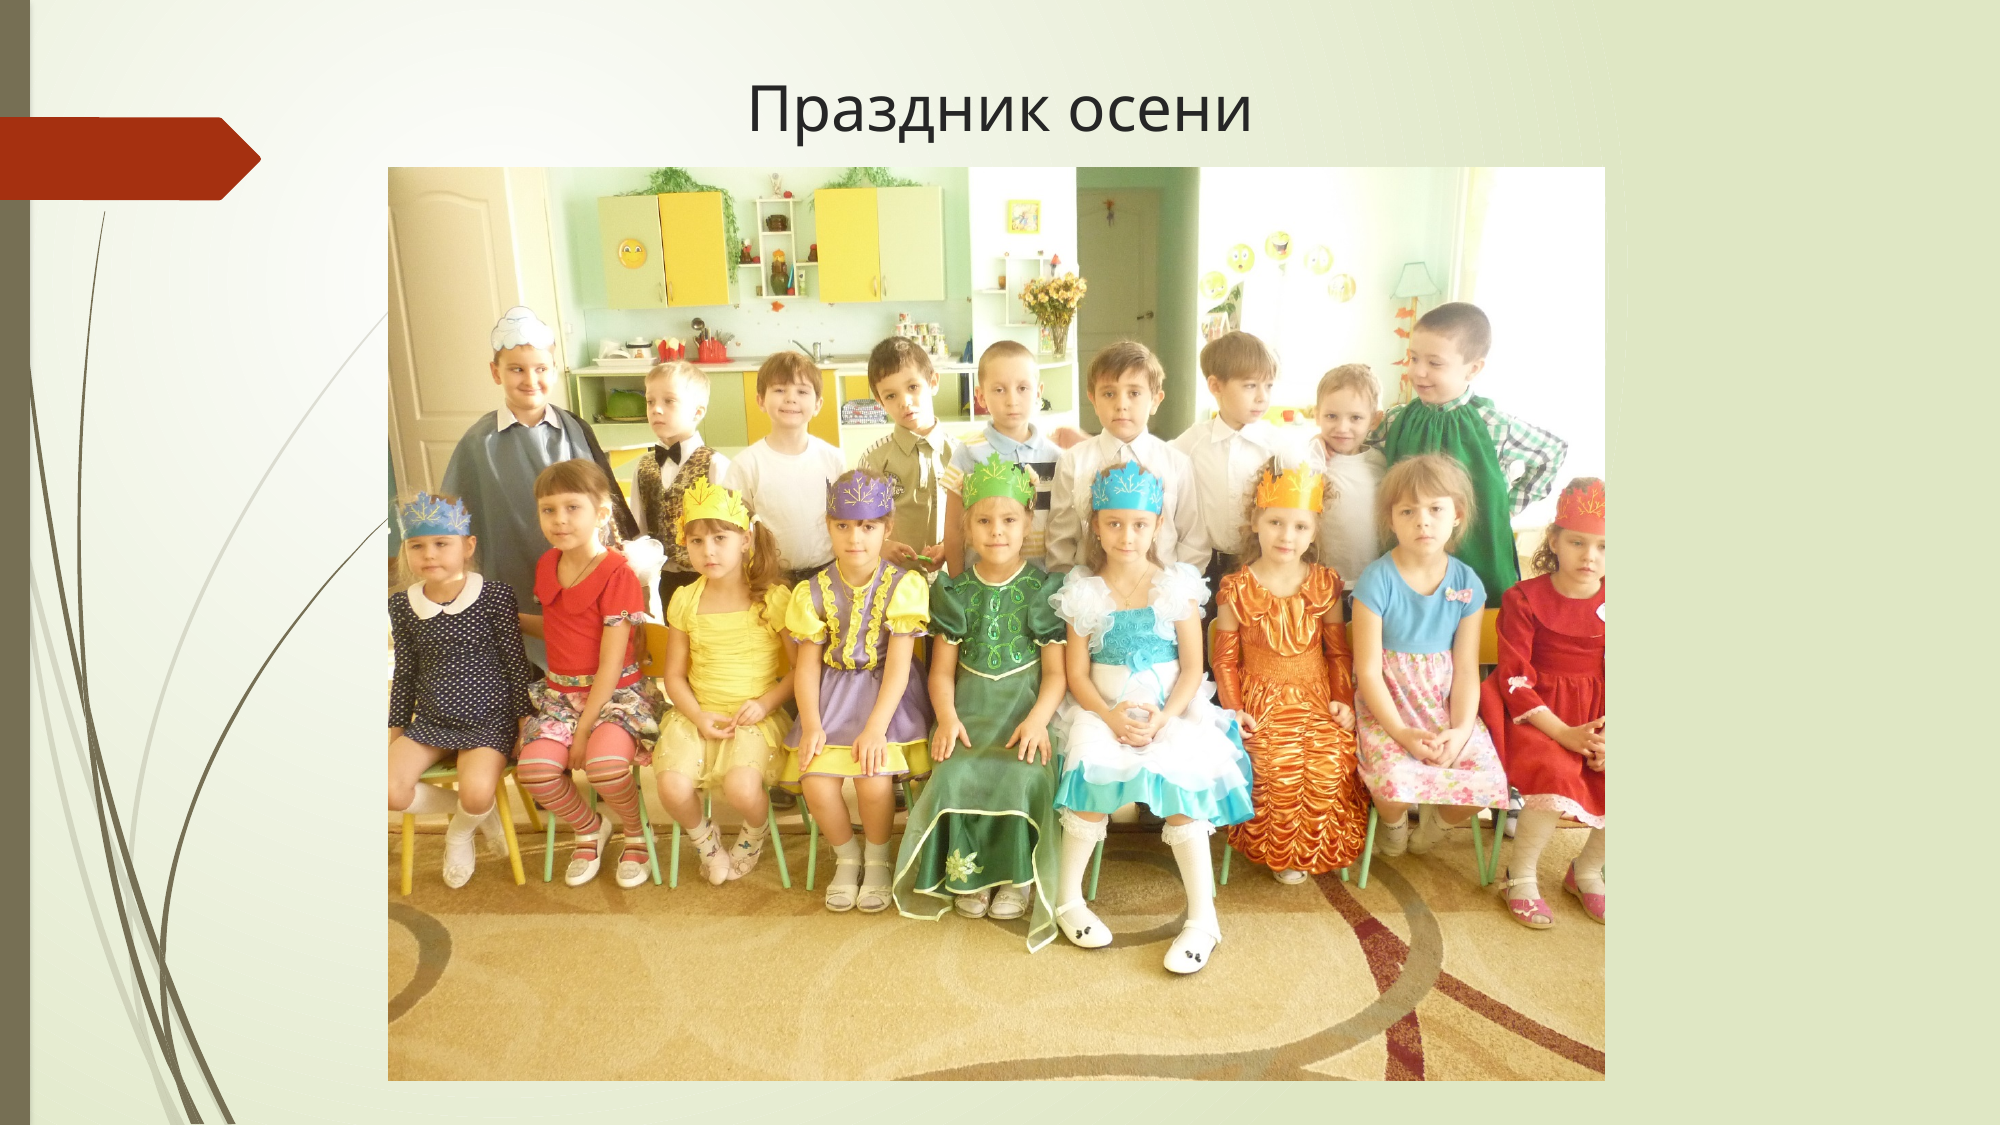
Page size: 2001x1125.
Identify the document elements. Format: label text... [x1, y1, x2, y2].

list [388, 167, 1605, 1081]
title Праздник осени [137, 59, 1863, 153]
